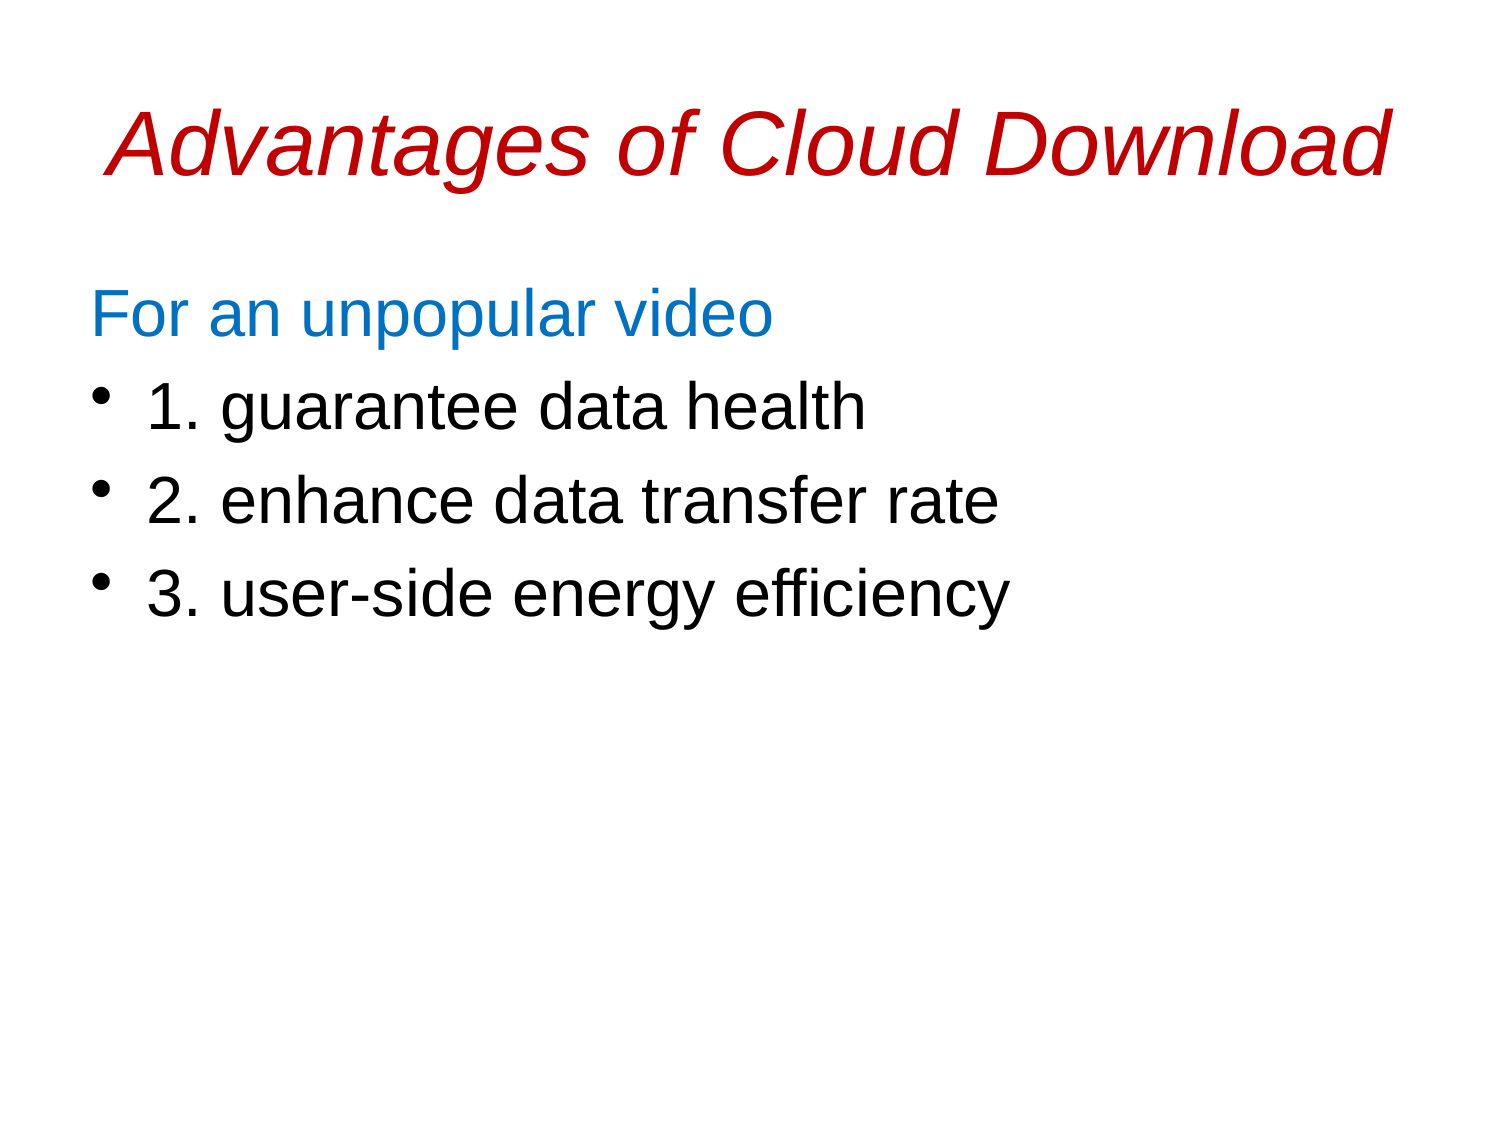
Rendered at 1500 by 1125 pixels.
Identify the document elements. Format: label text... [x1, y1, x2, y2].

list For an unpopular video 1. guarantee data health 2. enhance data transfer rate 3. user-side energy efficiency [74, 262, 1426, 1006]
title Advantages of Cloud Download [74, 44, 1426, 233]
